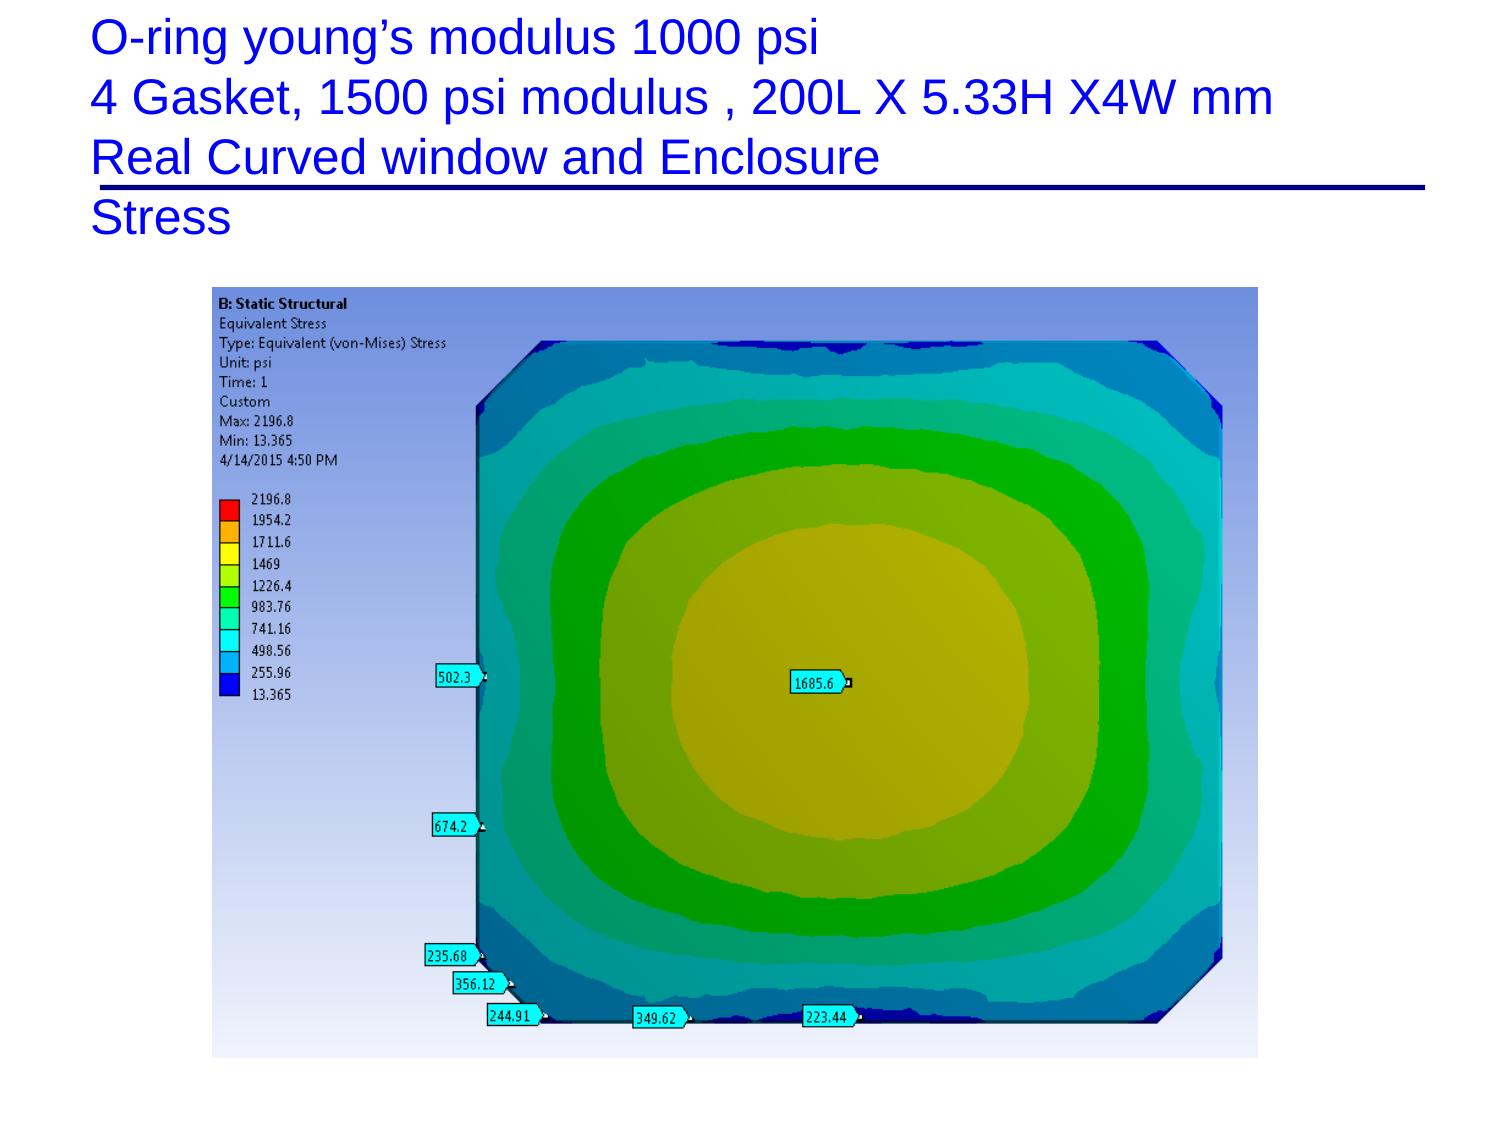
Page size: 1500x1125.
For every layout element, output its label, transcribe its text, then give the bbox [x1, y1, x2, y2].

title O-ring young’s modulus 1000 psi 4 Gasket, 1500 psi modulus , 200L X 5.33H X4W mm Real Curved window and Enclosure Stress [75, 62, 1438, 188]
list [212, 287, 1258, 1058]
